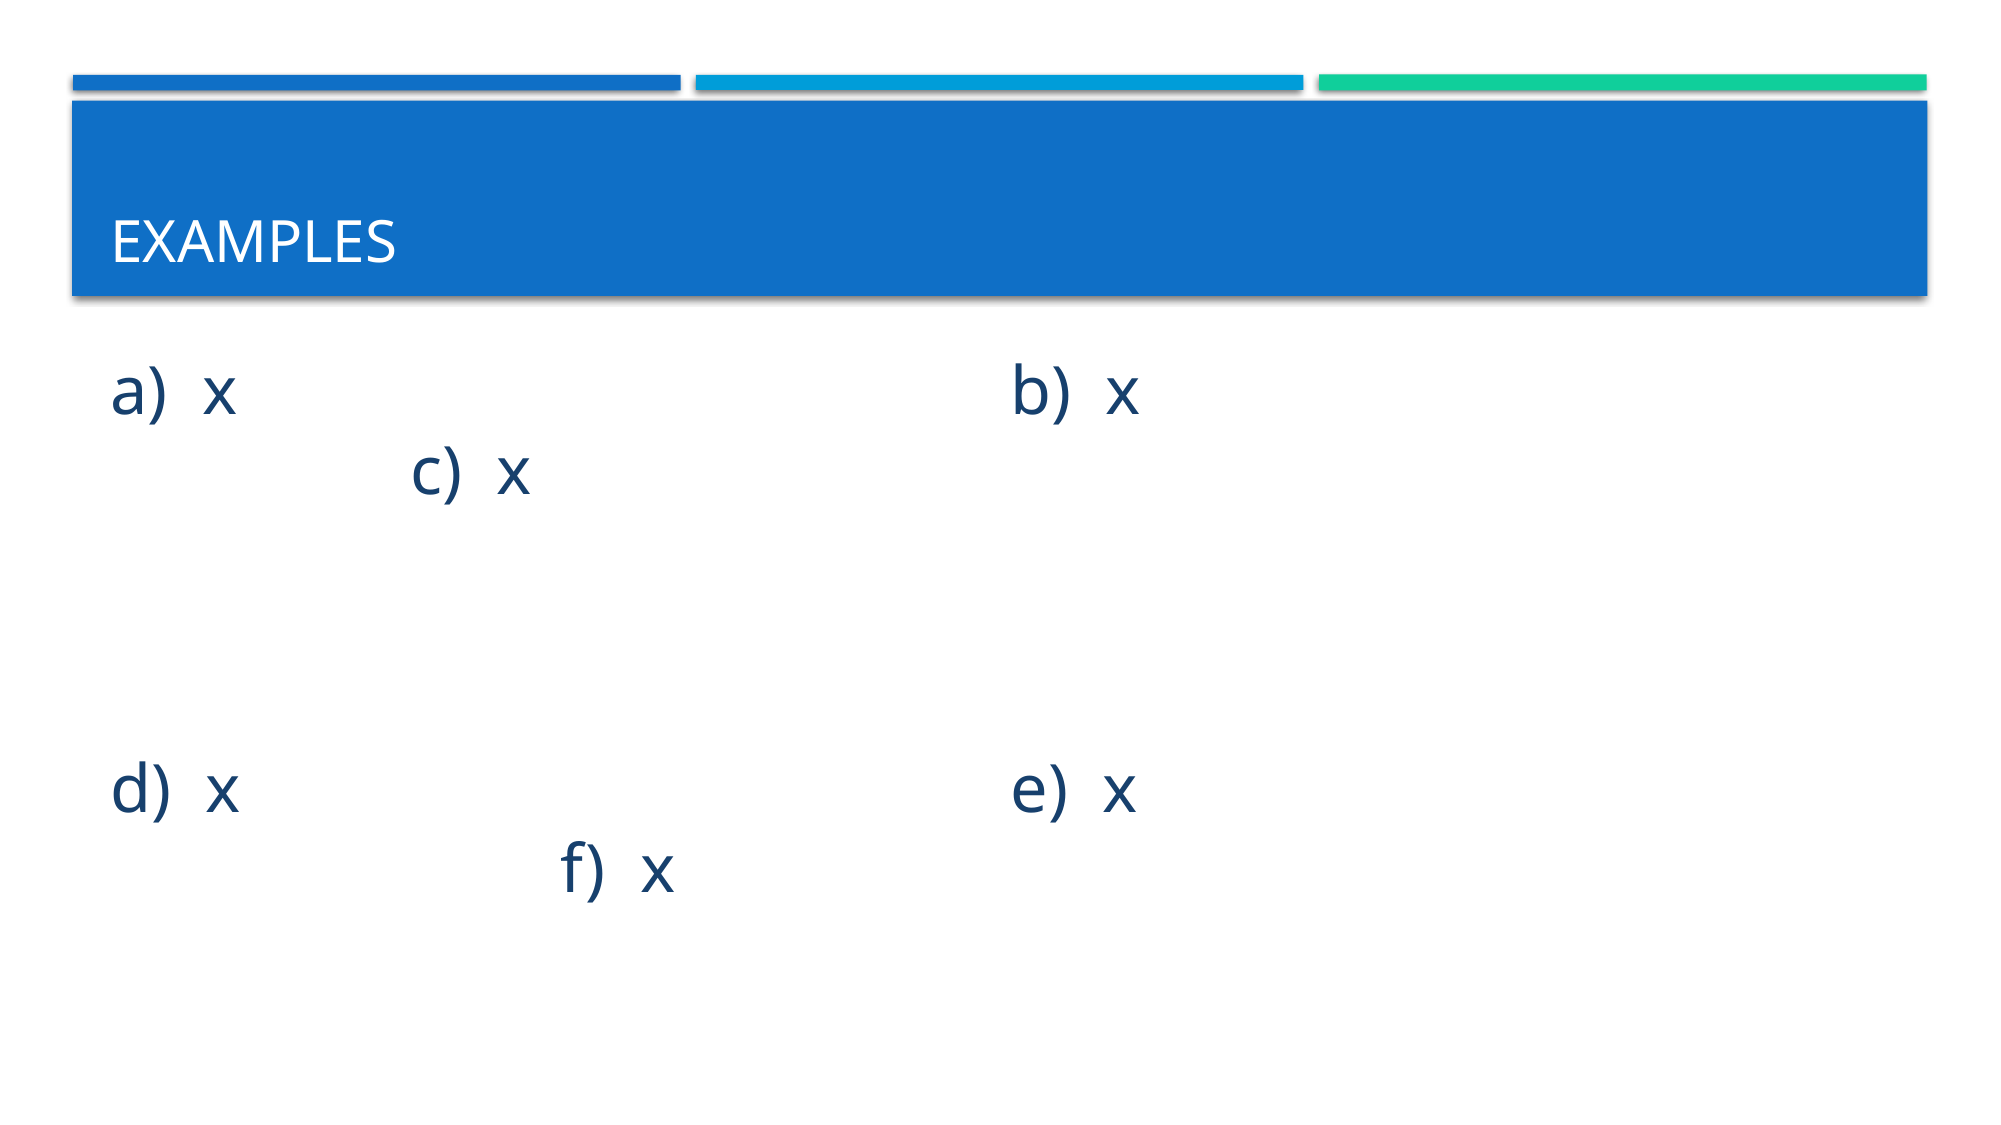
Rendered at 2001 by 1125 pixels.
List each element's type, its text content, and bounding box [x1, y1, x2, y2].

title examples [95, 115, 1905, 282]
